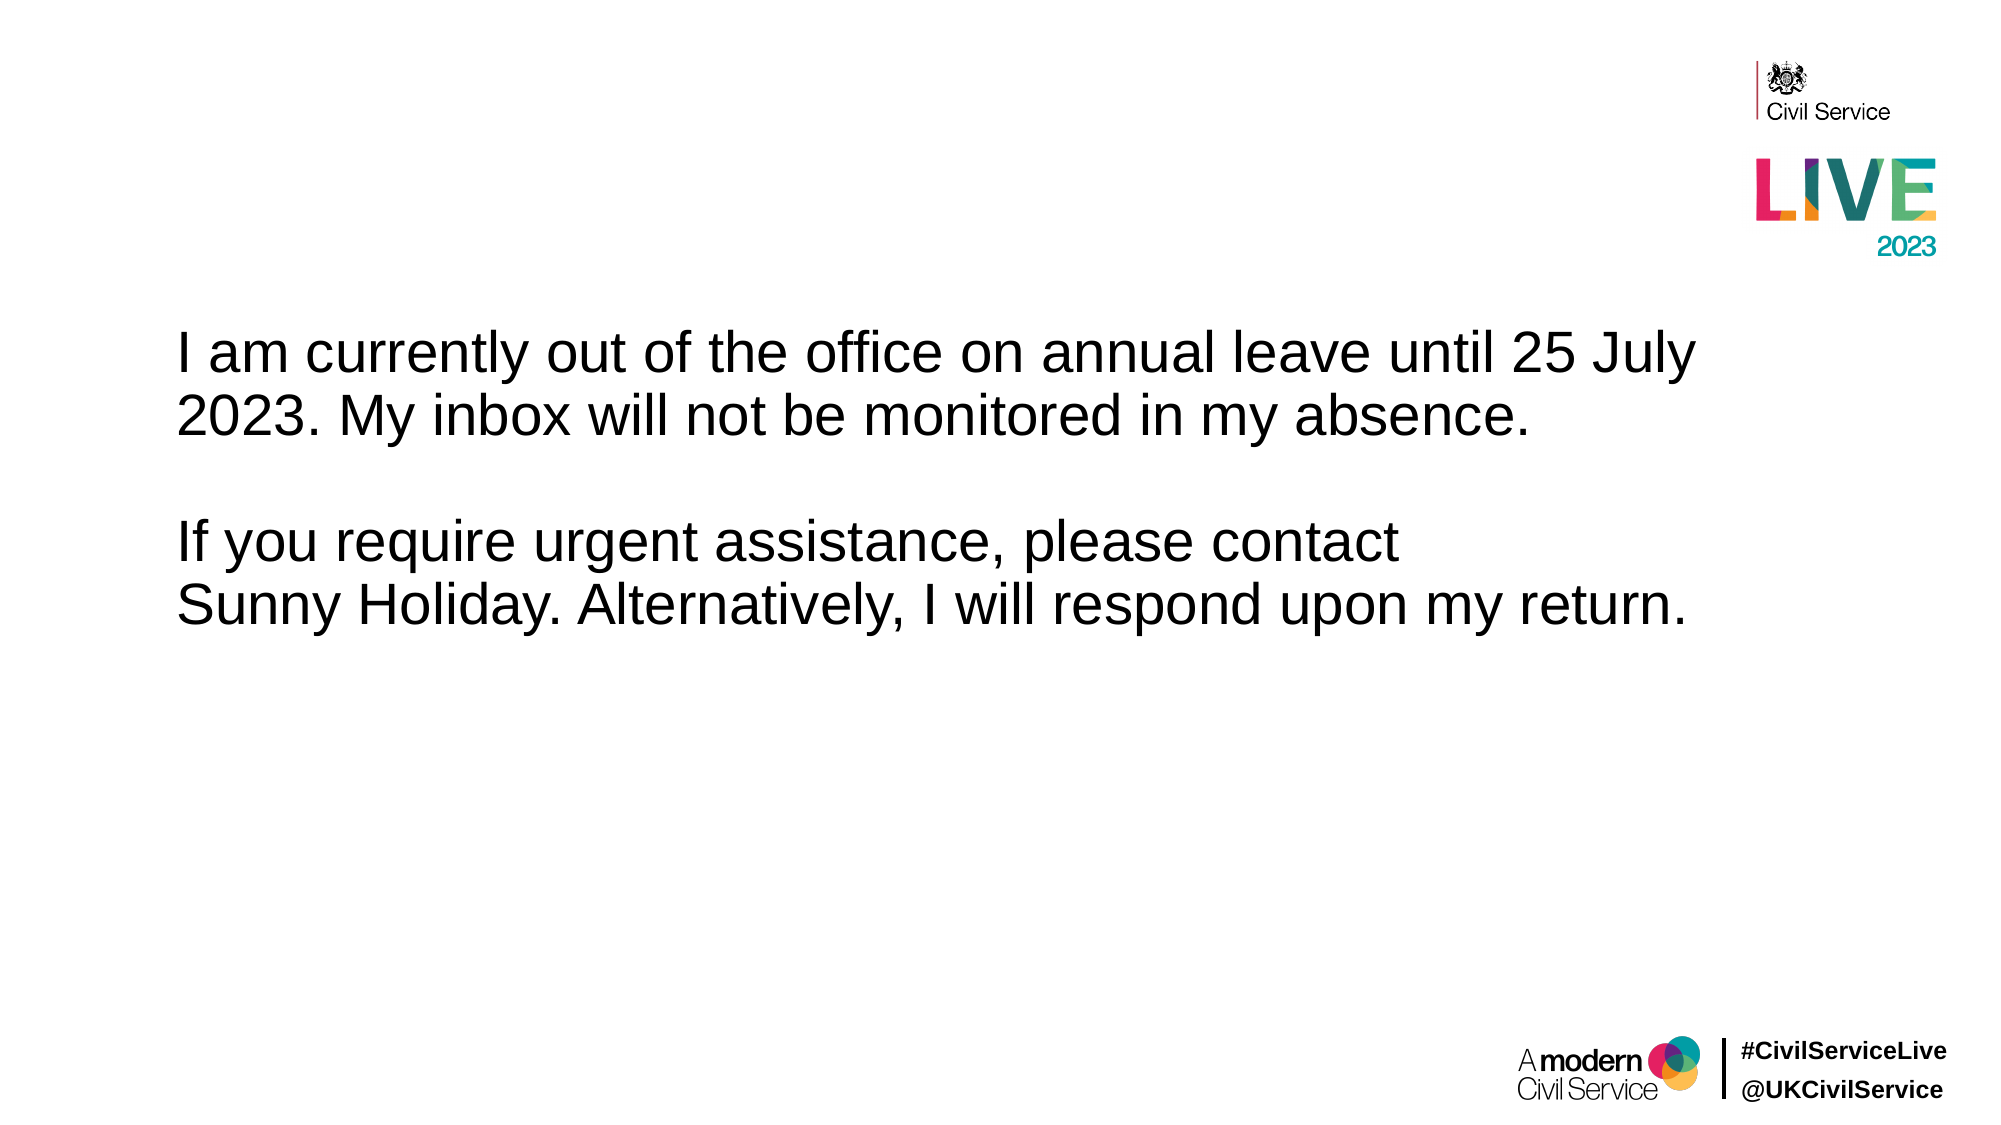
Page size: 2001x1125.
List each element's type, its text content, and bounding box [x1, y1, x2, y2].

title I am currently out of the office on annual leave until 25 July 2023. My inbox will not be monitored in my absence. If you require urgent assistance, please contact Sunny Holiday. Alternatively, I will respond upon my return. [161, 470, 1791, 645]
picture [1518, 1036, 1700, 1100]
picture [1715, 34, 1974, 293]
